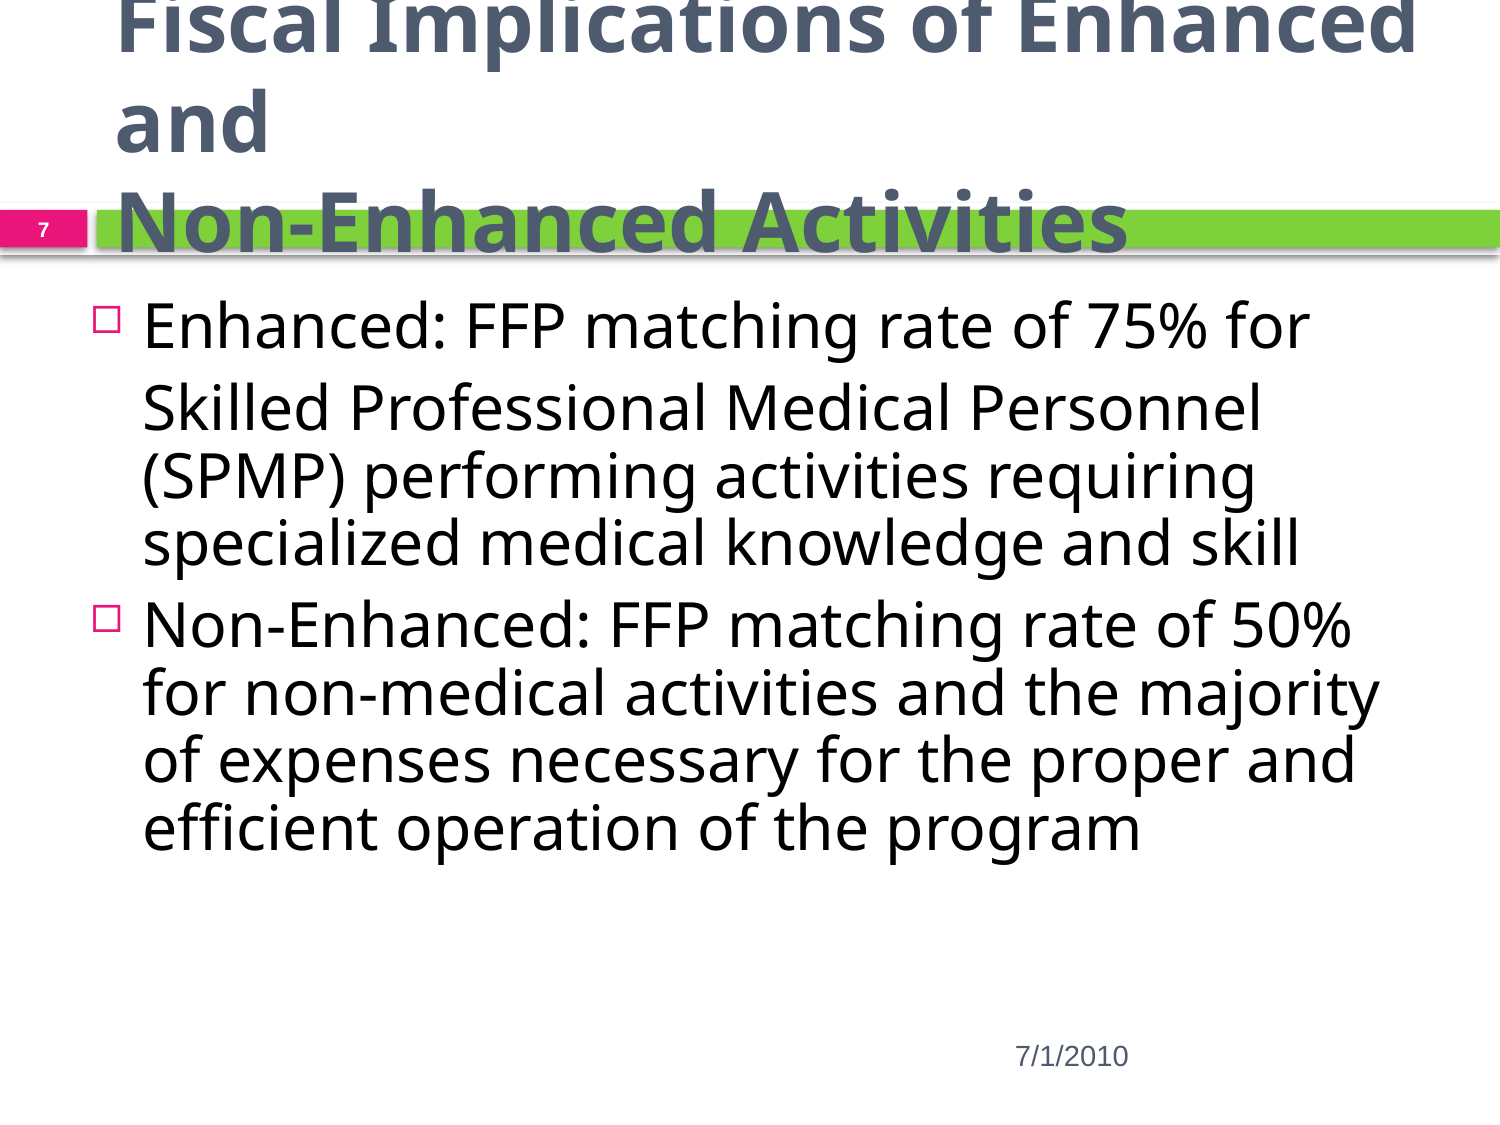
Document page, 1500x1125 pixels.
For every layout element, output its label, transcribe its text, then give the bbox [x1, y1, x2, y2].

list Enhanced: FFP matching rate of 75% for Skilled Professional Medical Personnel (SPMP) performing activities requiring specialized medical knowledge and skill Non-Enhanced: FFP matching rate of 50% for non-medical activities and the majority of expenses necessary for the proper and efficient operation of the program [74, 287, 1438, 988]
slide_number 7 [0, 208, 88, 249]
title Fiscal Implications of Enhanced and Non-Enhanced Activities [99, 37, 1451, 201]
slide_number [999, 1025, 1438, 1085]
